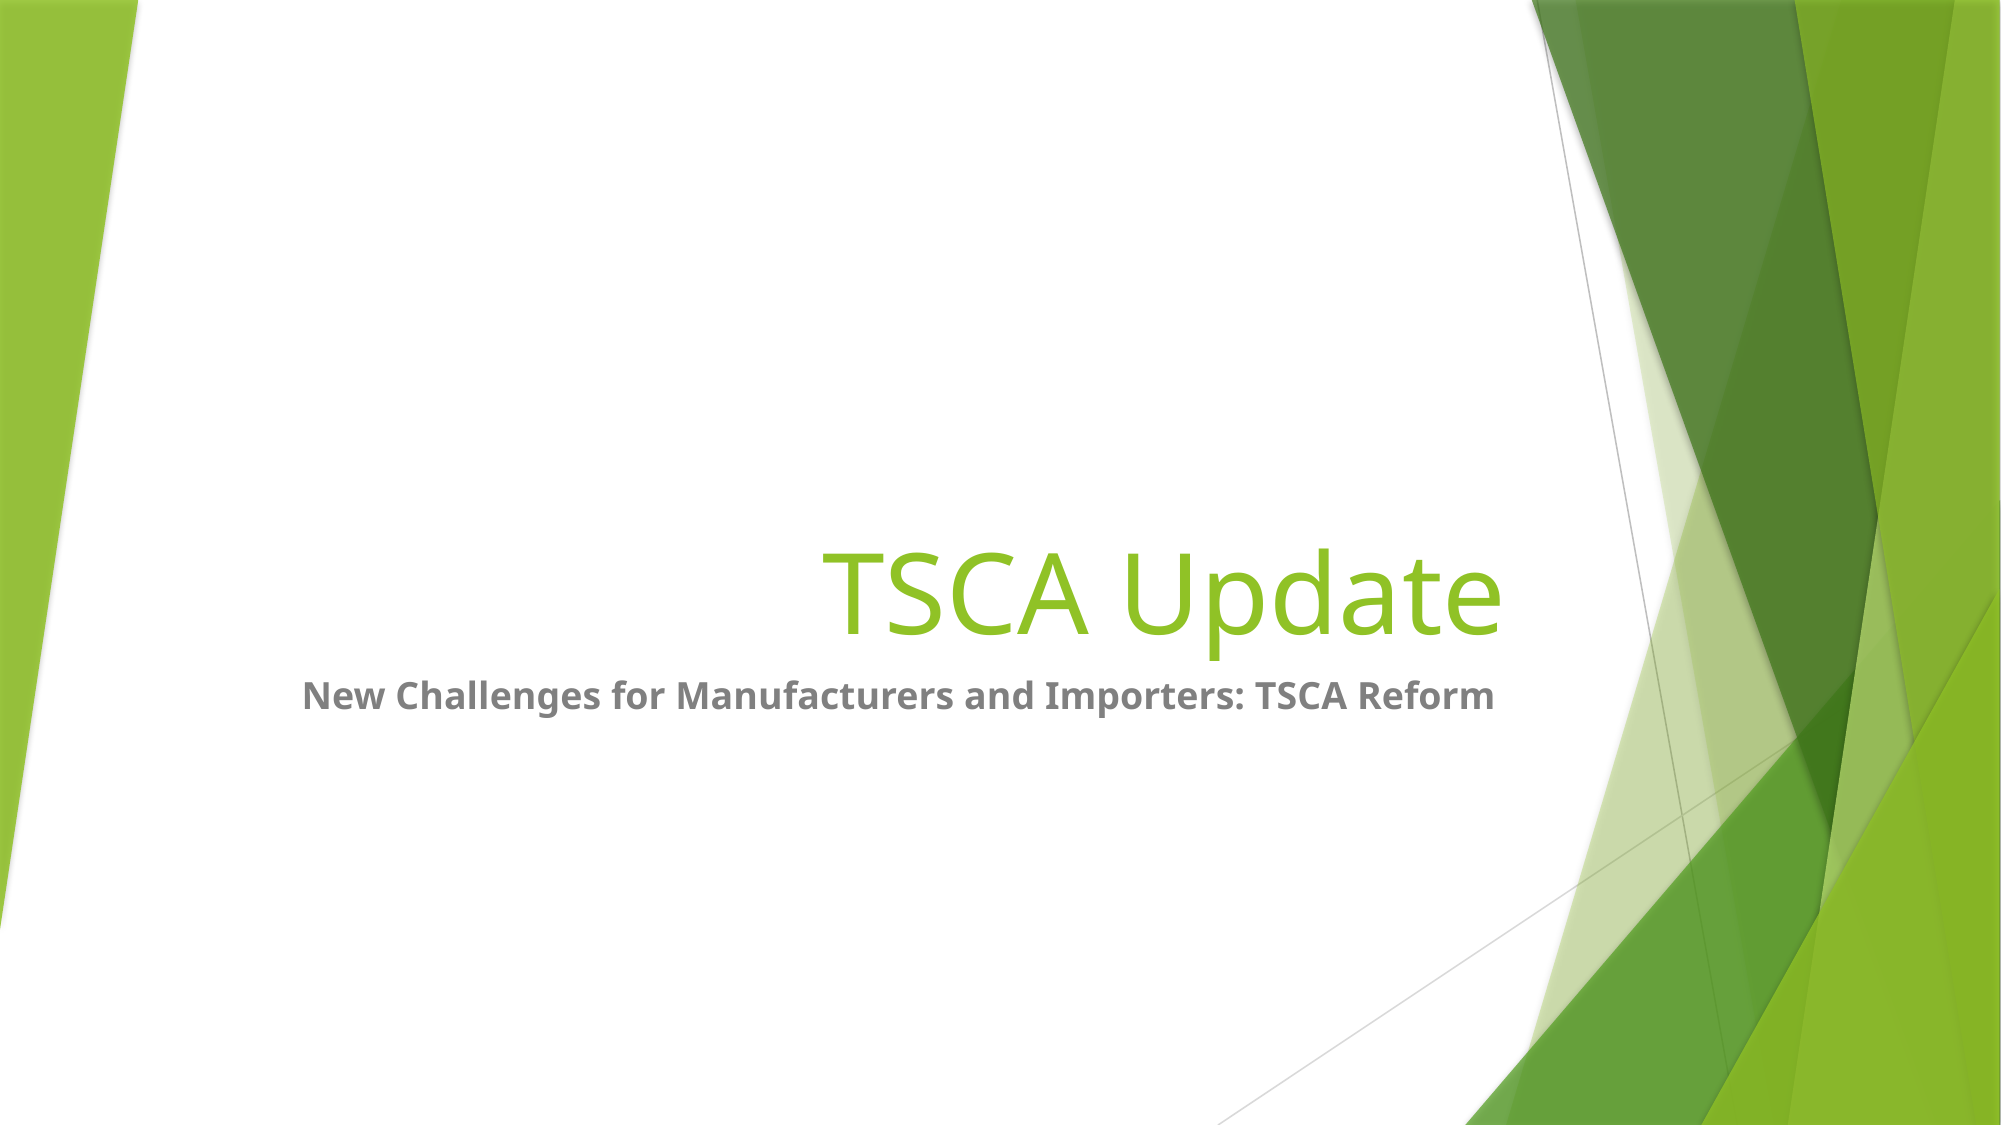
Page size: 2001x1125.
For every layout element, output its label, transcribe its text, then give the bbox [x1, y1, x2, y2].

title TSCA Update [247, 394, 1522, 664]
subtitle New Challenges for Manufacturers and Importers: TSCA Reform [247, 664, 1522, 845]
